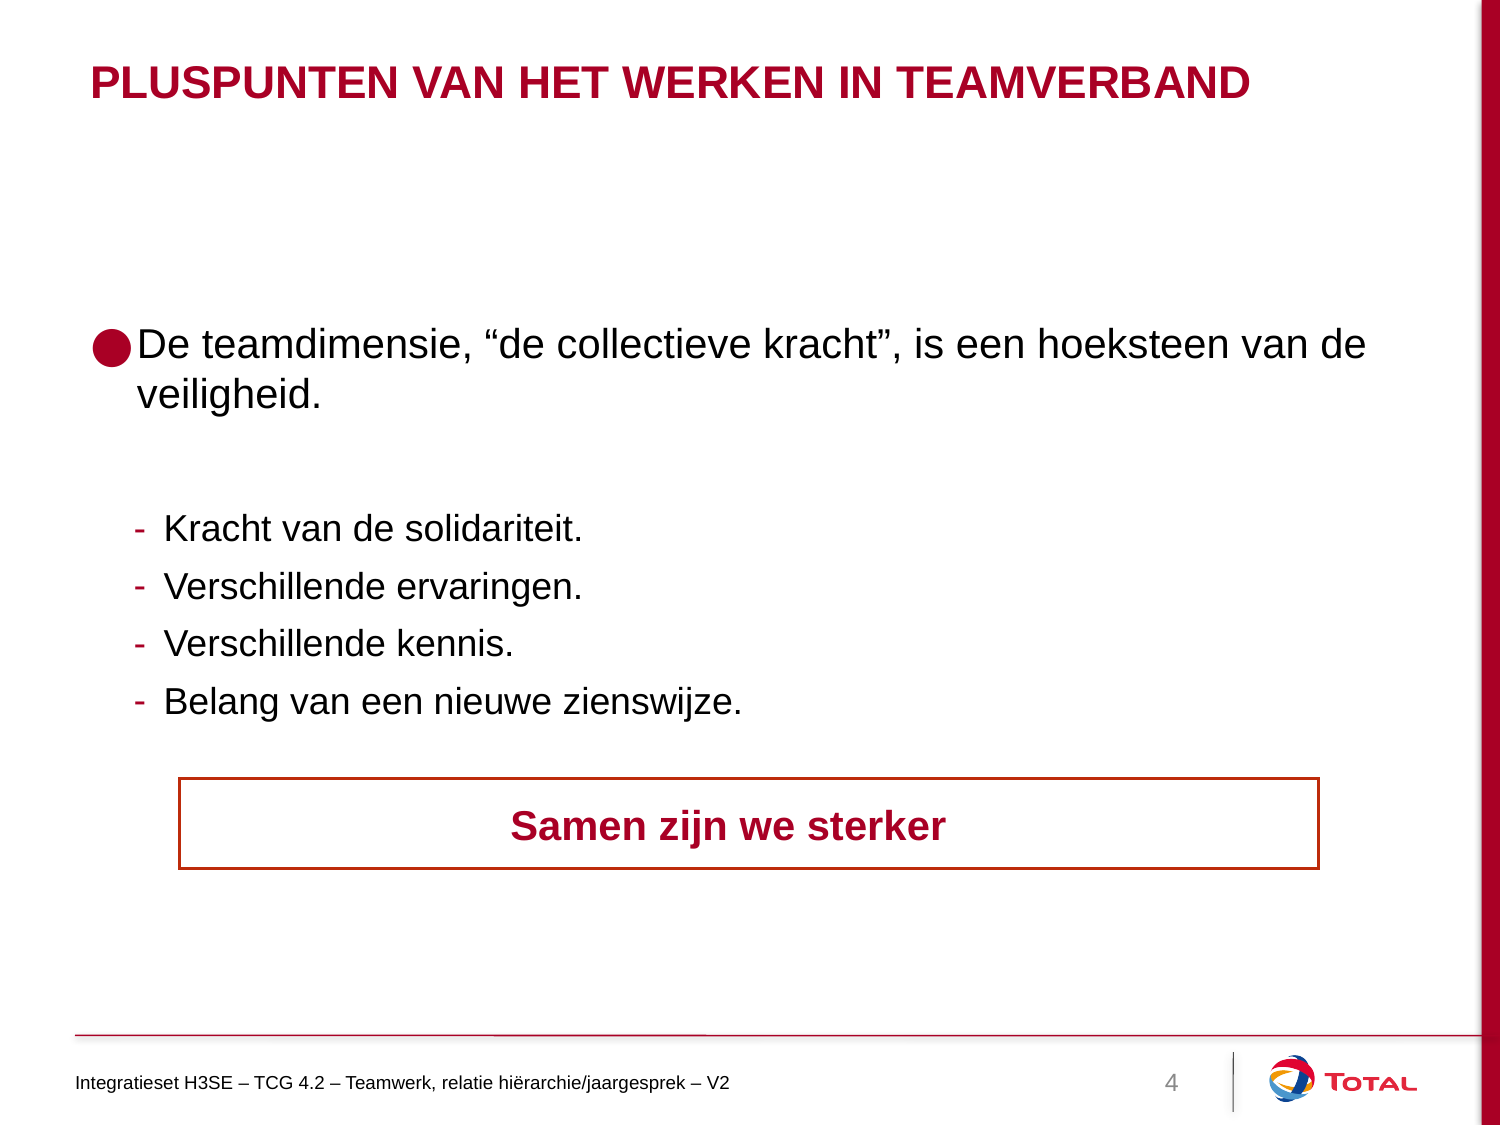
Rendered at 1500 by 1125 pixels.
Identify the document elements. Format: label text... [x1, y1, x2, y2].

slide_number 4 [1074, 1051, 1194, 1112]
title Pluspunten van het werken in teamverband [75, 45, 1424, 150]
text_box Samen zijn we sterker [179, 778, 1319, 869]
list De teamdimensie, “de collectieve kracht”, is een hoeksteen van de veiligheid. Kracht van de solidariteit. Verschillende ervaringen. Verschillende kennis. Belang van een nieuwe zienswijze. [75, 184, 1424, 1012]
footer Integratieset H3SE – TCG 4.2 – Teamwerk, relatie hiërarchie/jaargesprek – V2 [75, 1051, 988, 1112]
picture [1260, 1045, 1426, 1112]
